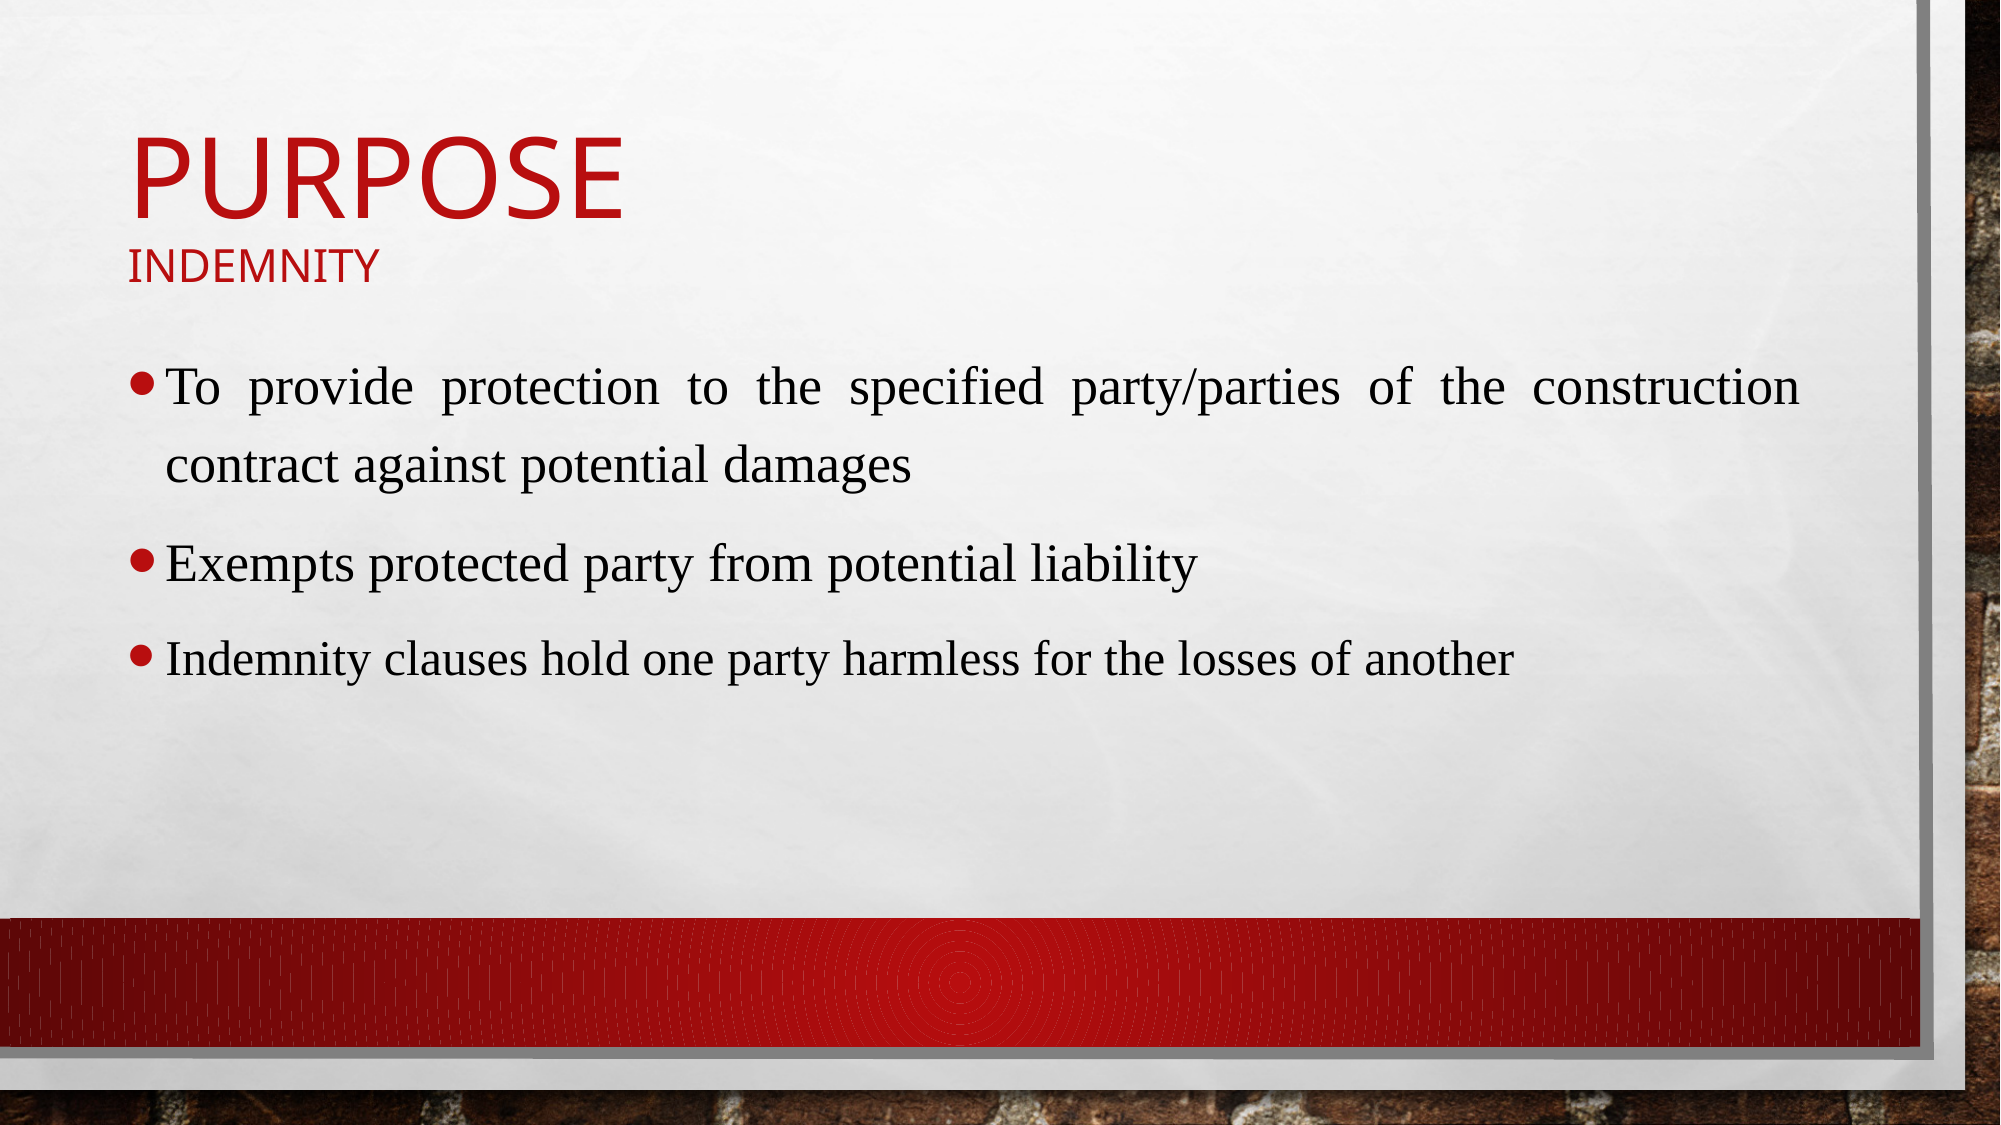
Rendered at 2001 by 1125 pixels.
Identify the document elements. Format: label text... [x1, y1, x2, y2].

list To provide protection to the specified party/parties of the construction contract against potential damages Exempts protected party from potential liability Indemnity clauses hold one party harmless for the losses of another [112, 198, 1818, 824]
title Purpose Indemnity [112, 112, 1818, 198]
picture [0, 0, 2000, 1125]
